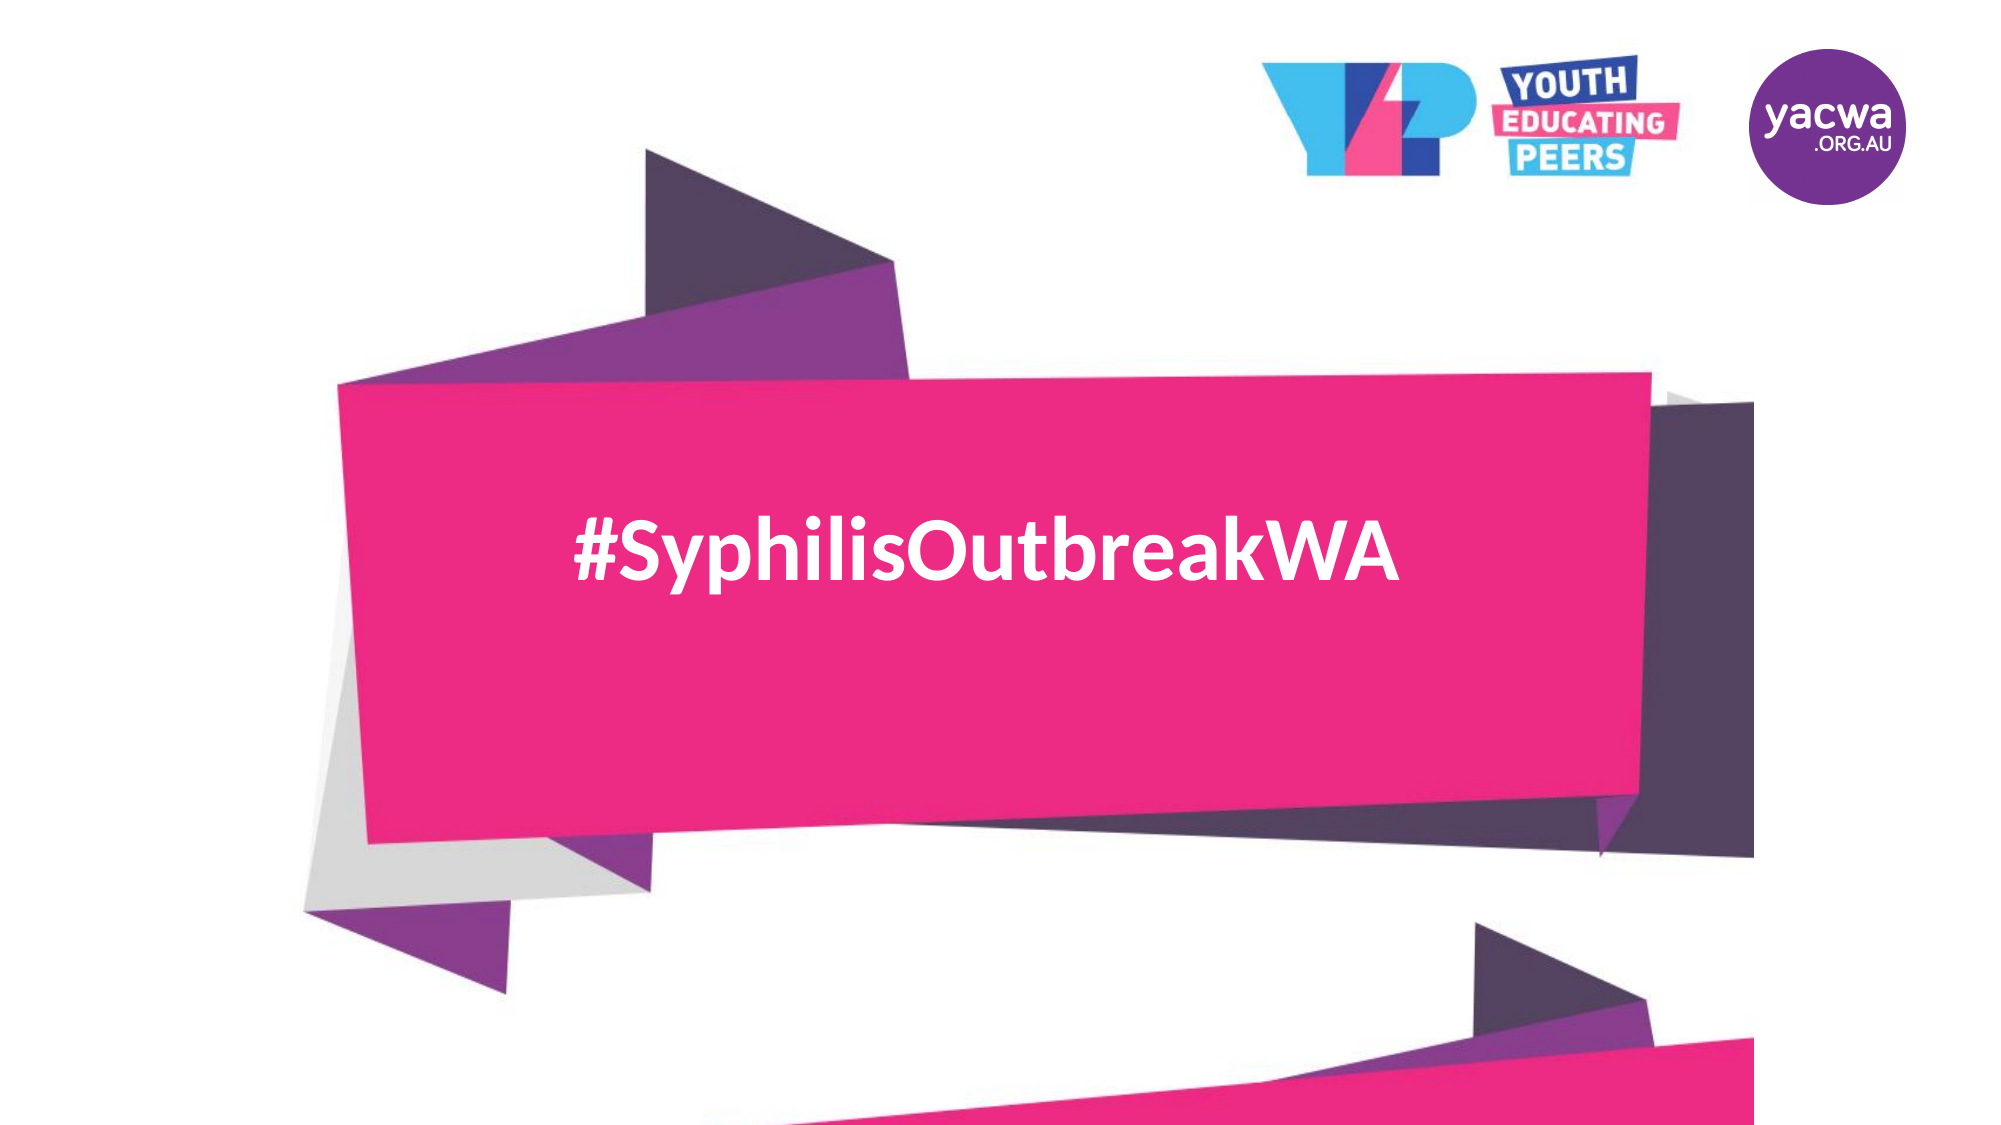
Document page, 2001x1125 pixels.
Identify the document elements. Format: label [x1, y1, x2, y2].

picture [253, 0, 1906, 1125]
